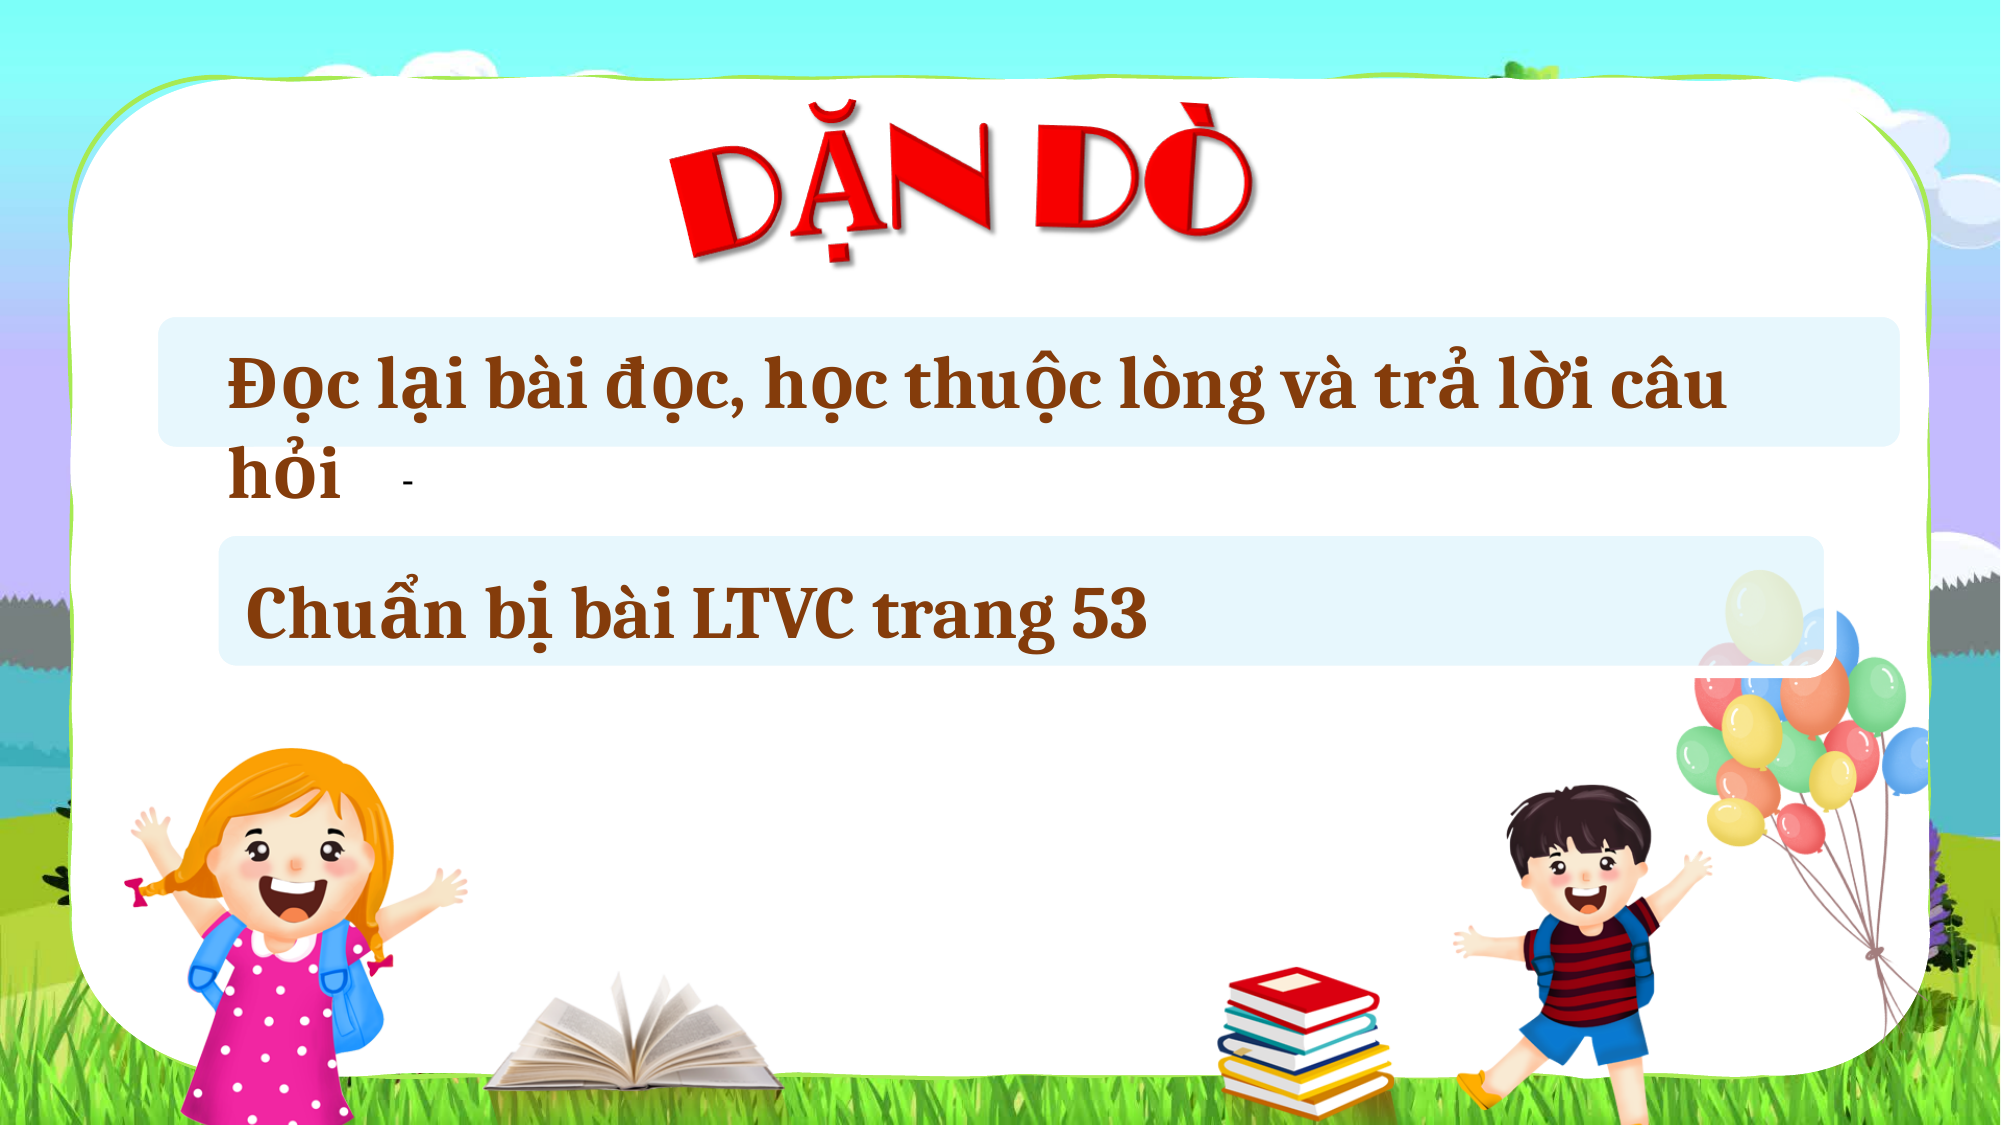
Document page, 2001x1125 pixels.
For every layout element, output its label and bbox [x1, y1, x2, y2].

text_box [72, 73, 1924, 189]
picture [0, 0, 2001, 1125]
